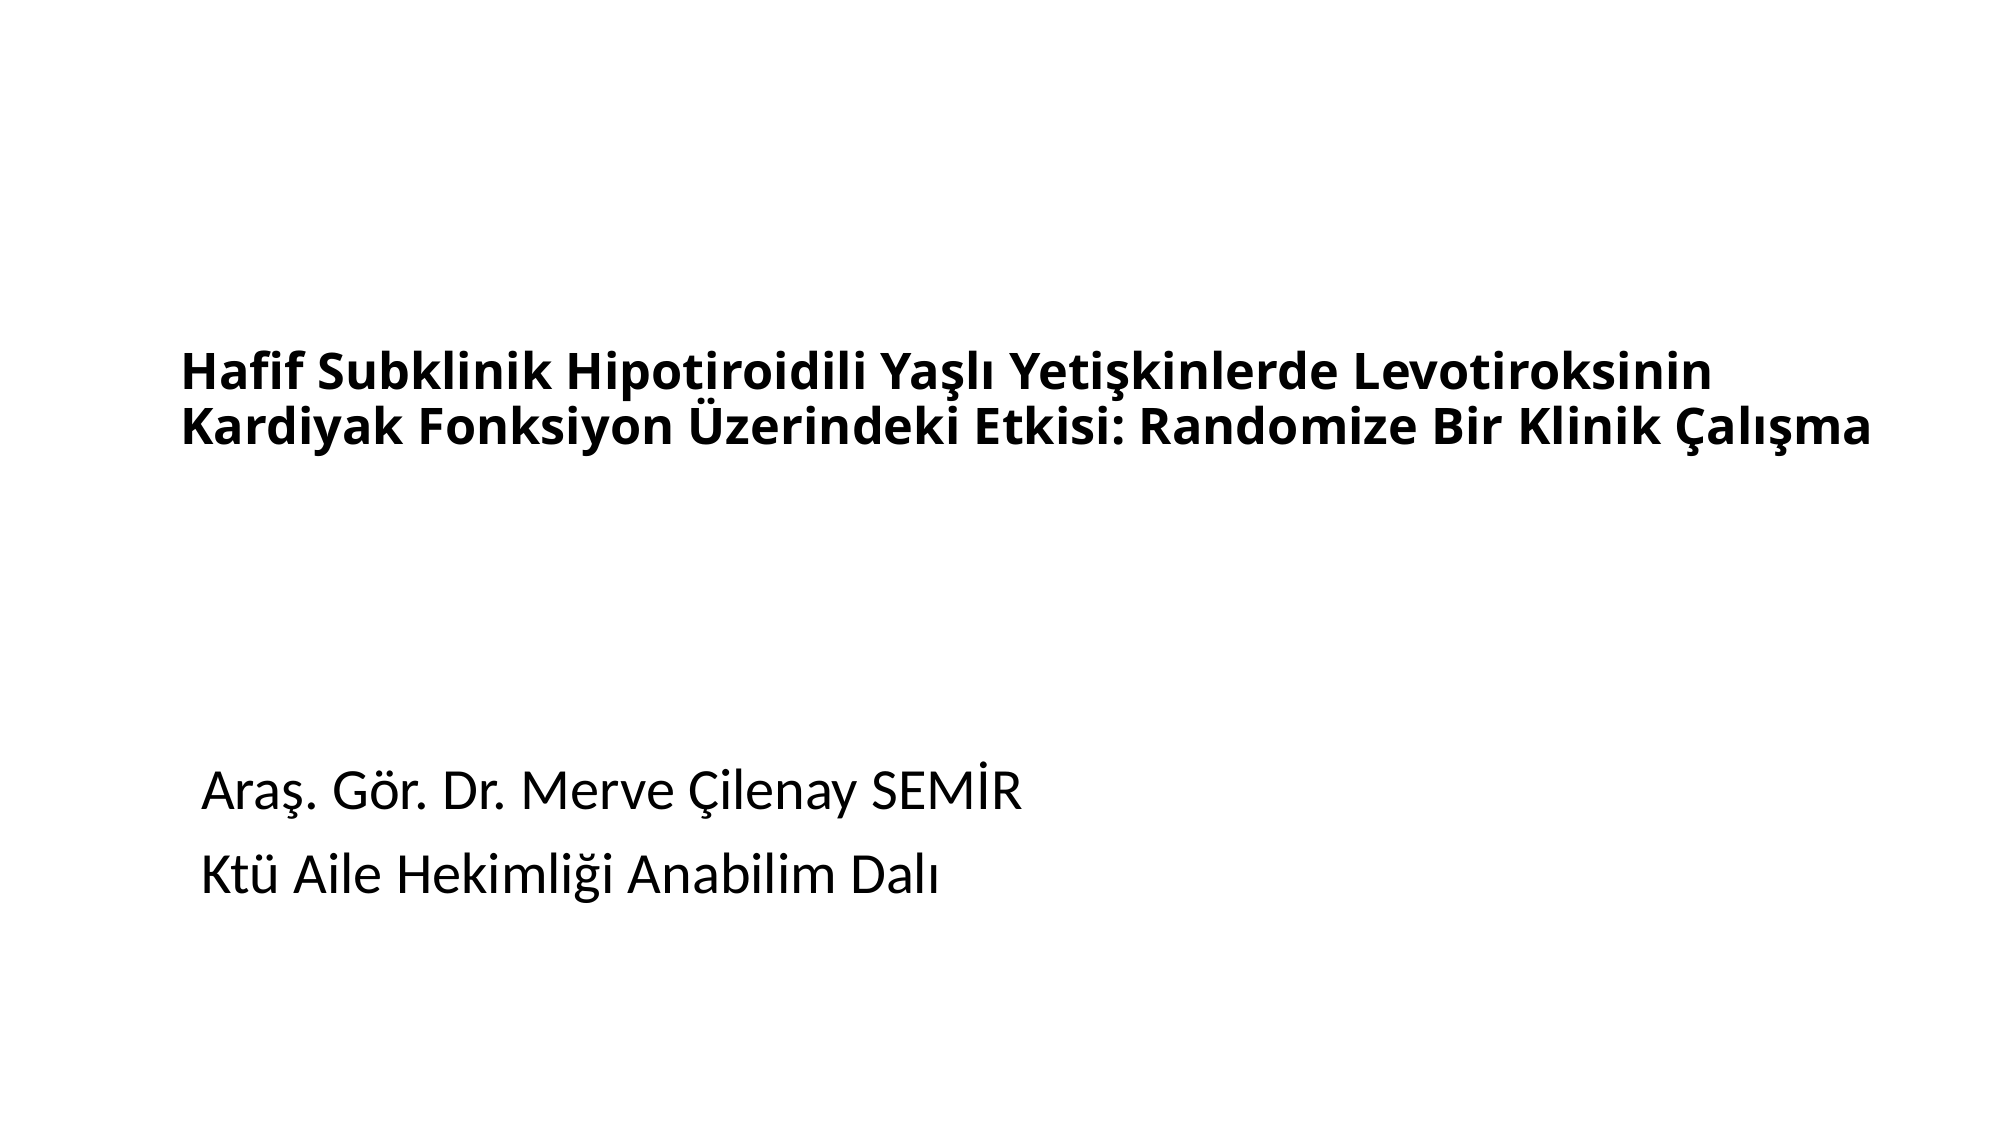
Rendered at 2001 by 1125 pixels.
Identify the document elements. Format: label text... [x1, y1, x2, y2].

list Araş. Gör. Dr. Merve Çilenay SEMİR Ktü Aile Hekimliği Anabilim Dalı [186, 688, 1697, 1125]
title Hafif Subklinik Hipotiroidili Yaşlı Yetişkinlerde Levotiroksinin Kardiyak Fonksiyon Üzerindeki Etkisi: Randomize Bir Klinik Çalışma [165, 322, 1891, 540]
